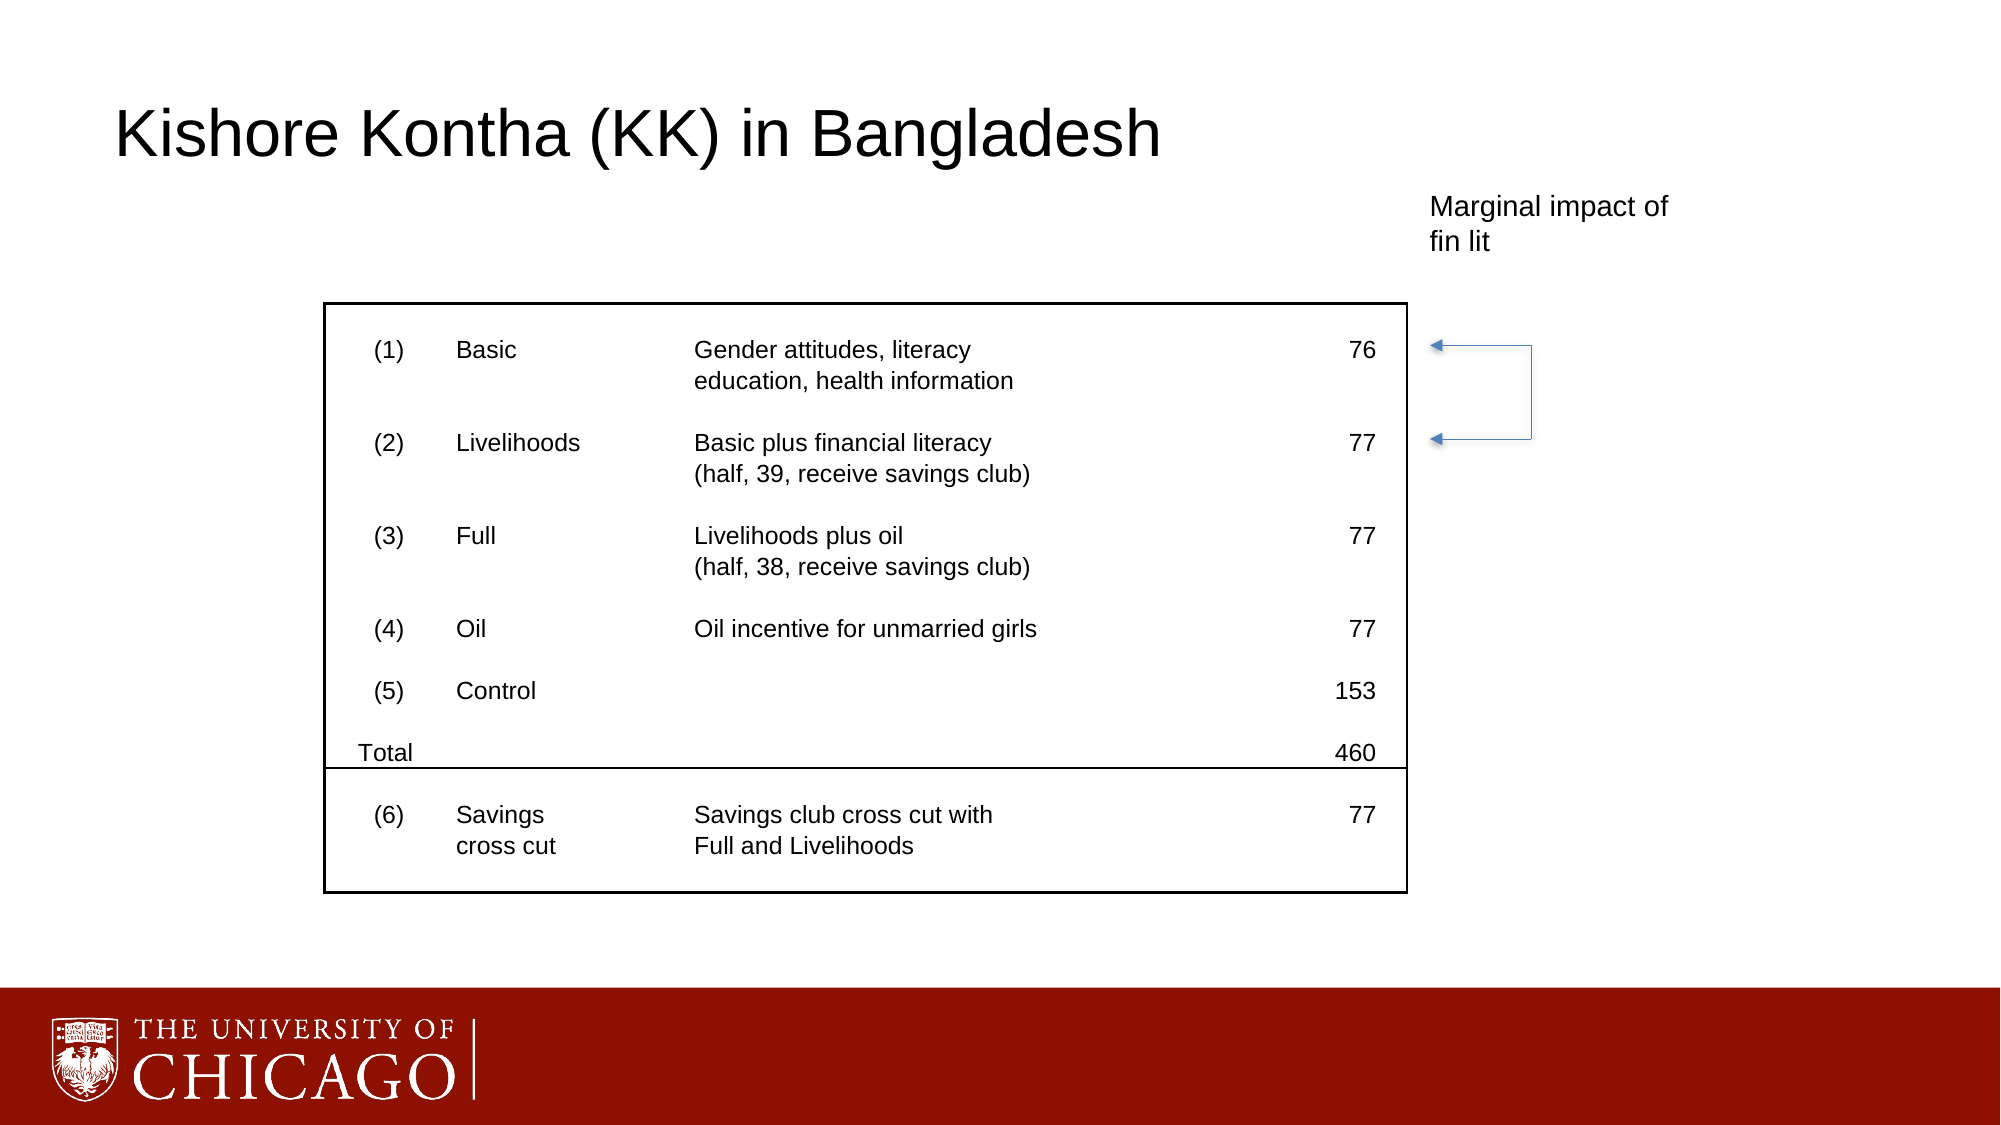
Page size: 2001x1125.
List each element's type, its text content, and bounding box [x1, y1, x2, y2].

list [293, 271, 1431, 925]
title Kishore Kontha (KK) in Bangladesh [99, 32, 1900, 227]
picture [27, 992, 485, 1119]
text_box Marginal impact of fin lit [1414, 179, 1716, 265]
